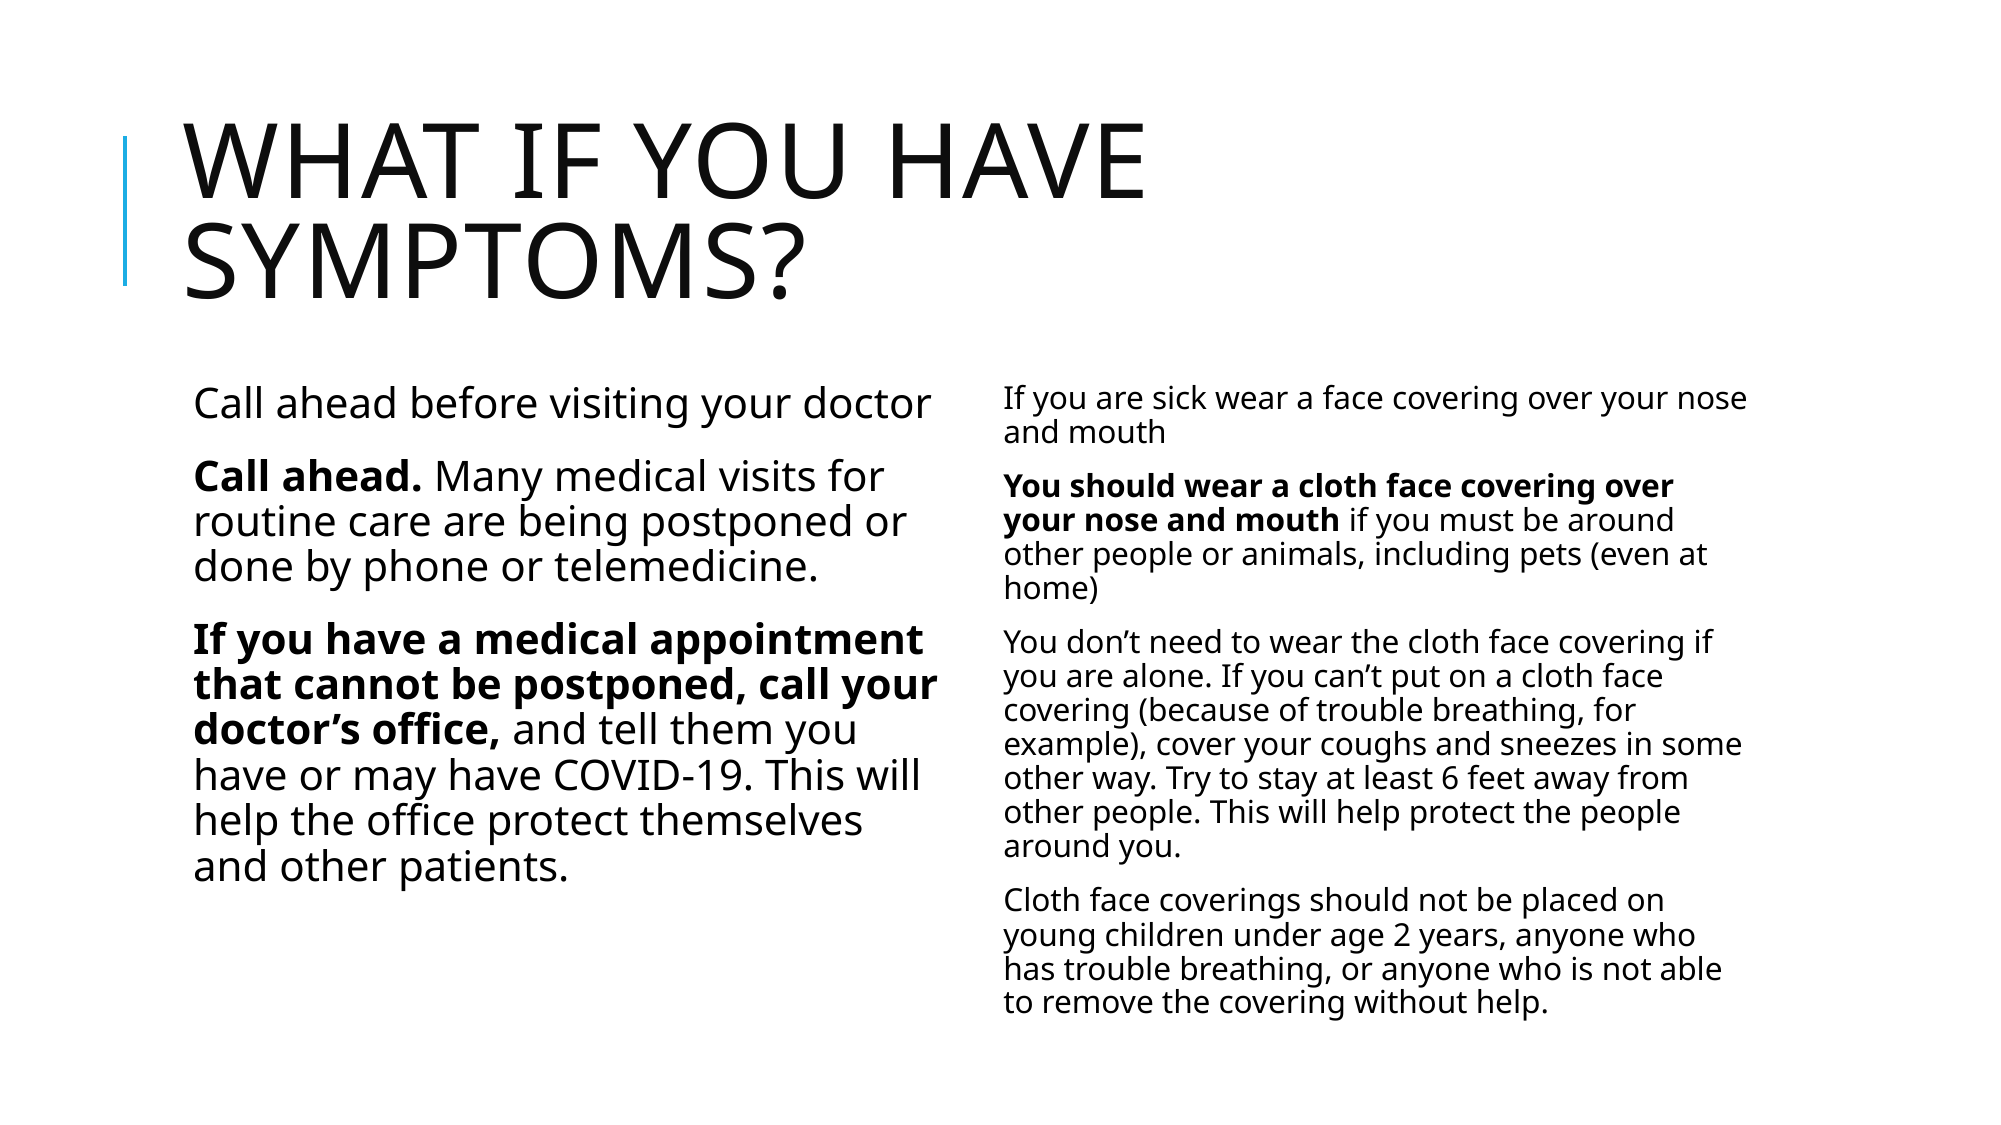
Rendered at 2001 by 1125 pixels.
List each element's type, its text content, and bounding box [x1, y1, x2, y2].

list Call ahead before visiting your doctor Call ahead. Many medical visits for routine care are being postponed or done by phone or telemedicine. If you have a medical appointment that cannot be postponed, call your doctor’s office, and tell them you have or may have COVID-19. This will help the office protect themselves and other patients. [168, 375, 948, 1035]
title What if you have symptoms? [168, 96, 1763, 342]
list If you are sick wear a face covering over your nose and mouth You should wear a cloth face covering over your nose and mouth if you must be around other people or animals, including pets (even at home) You don’t need to wear the cloth face covering if you are alone. If you can’t put on a cloth face covering (because of trouble breathing, for example), cover your coughs and sneezes in some other way. Try to stay at least 6 feet away from other people. This will help protect the people around you. Cloth face coverings should not be placed on young children under age 2 years, anyone who has trouble breathing, or anyone who is not able to remove the covering without help. [982, 375, 1763, 1035]
